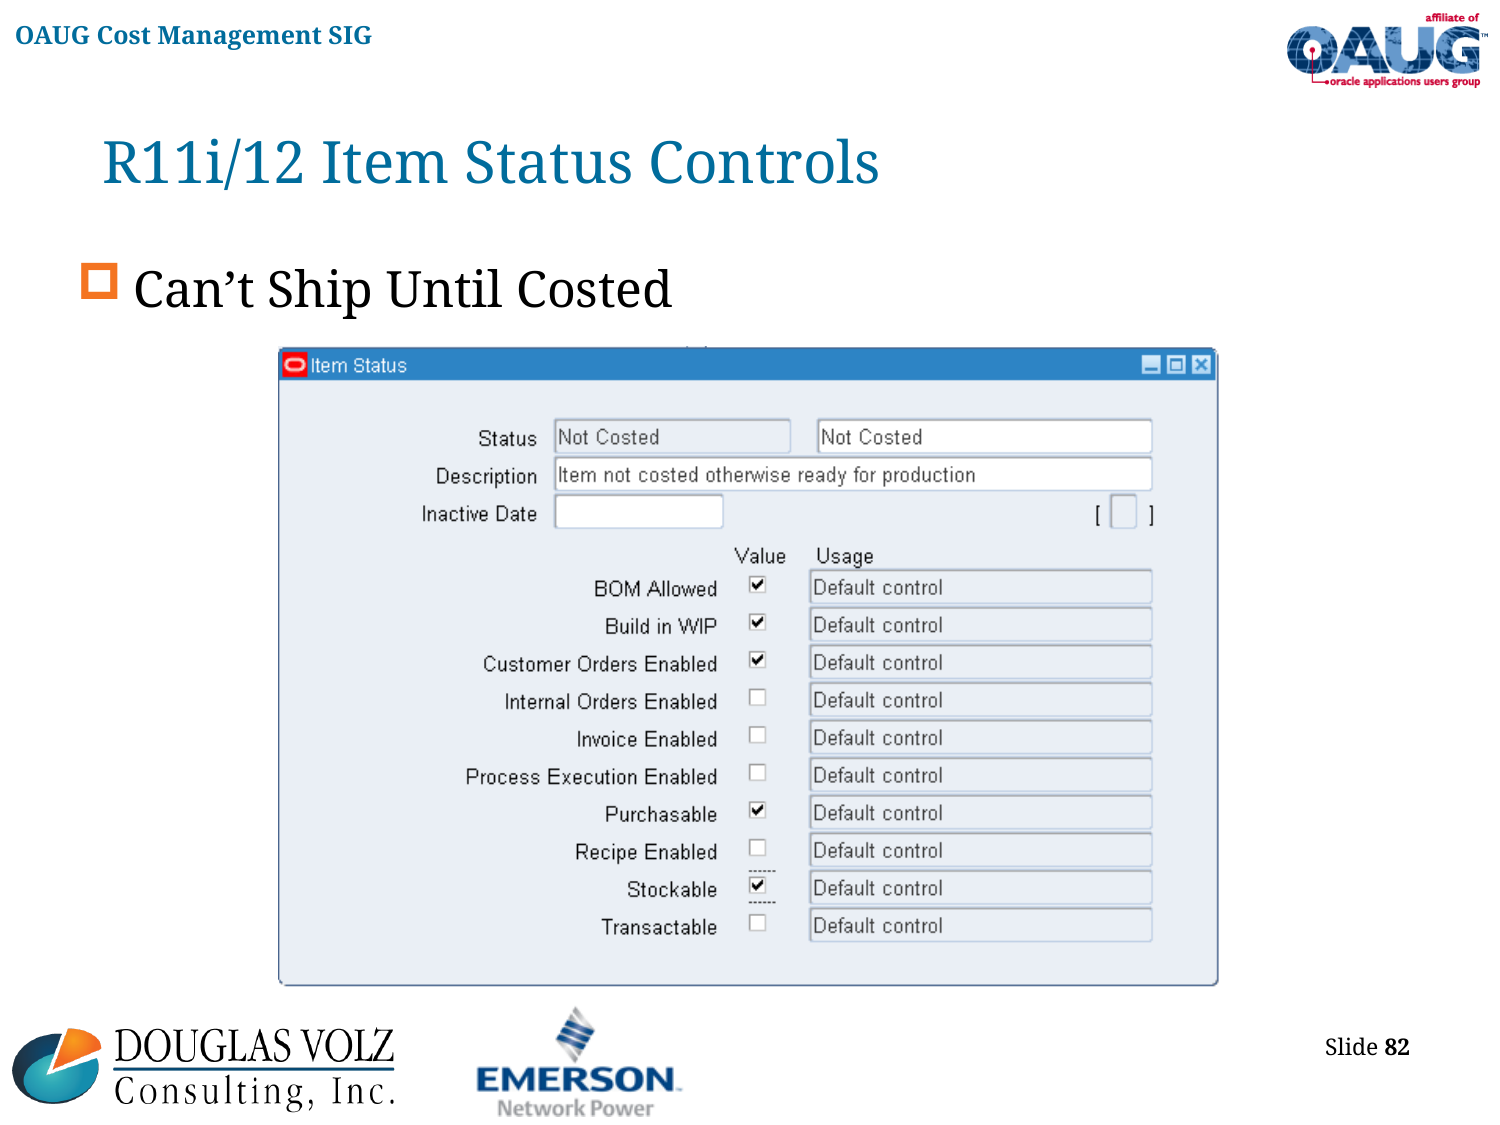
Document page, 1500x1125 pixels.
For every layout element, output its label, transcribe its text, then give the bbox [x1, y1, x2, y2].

picture [12, 1020, 400, 1113]
picture [474, 1004, 685, 1117]
slide_number Slide 82 [1074, 1025, 1425, 1104]
title R11i/12 Item Status Controls [87, 107, 1475, 213]
text_box Can’t Ship Until Costed [62, 249, 1413, 993]
picture [278, 346, 1222, 988]
picture [1287, 13, 1488, 88]
